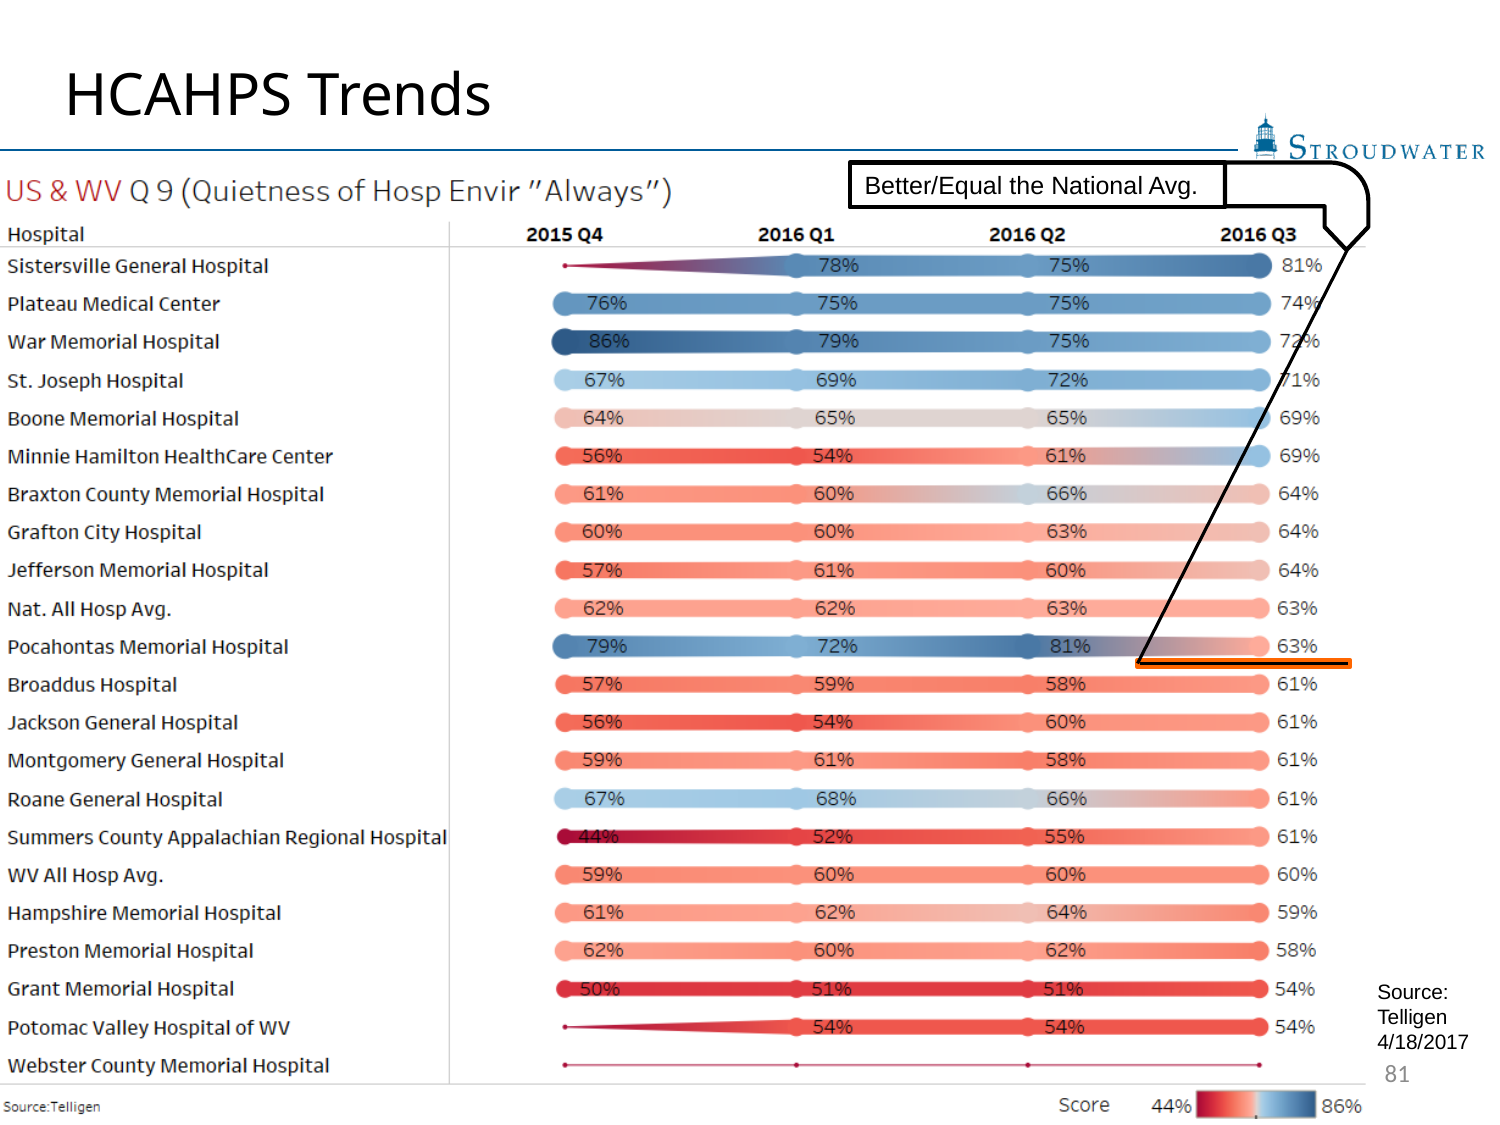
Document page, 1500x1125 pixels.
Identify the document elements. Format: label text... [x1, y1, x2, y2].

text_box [1346, 249, 1351, 664]
text_box HCAHPS Trends [50, 49, 1300, 113]
slide_number 81 [1370, 1062, 1425, 1103]
picture [0, 110, 1488, 1119]
text_box Source: Telligen 4/18/2017 [1370, 971, 1500, 1062]
